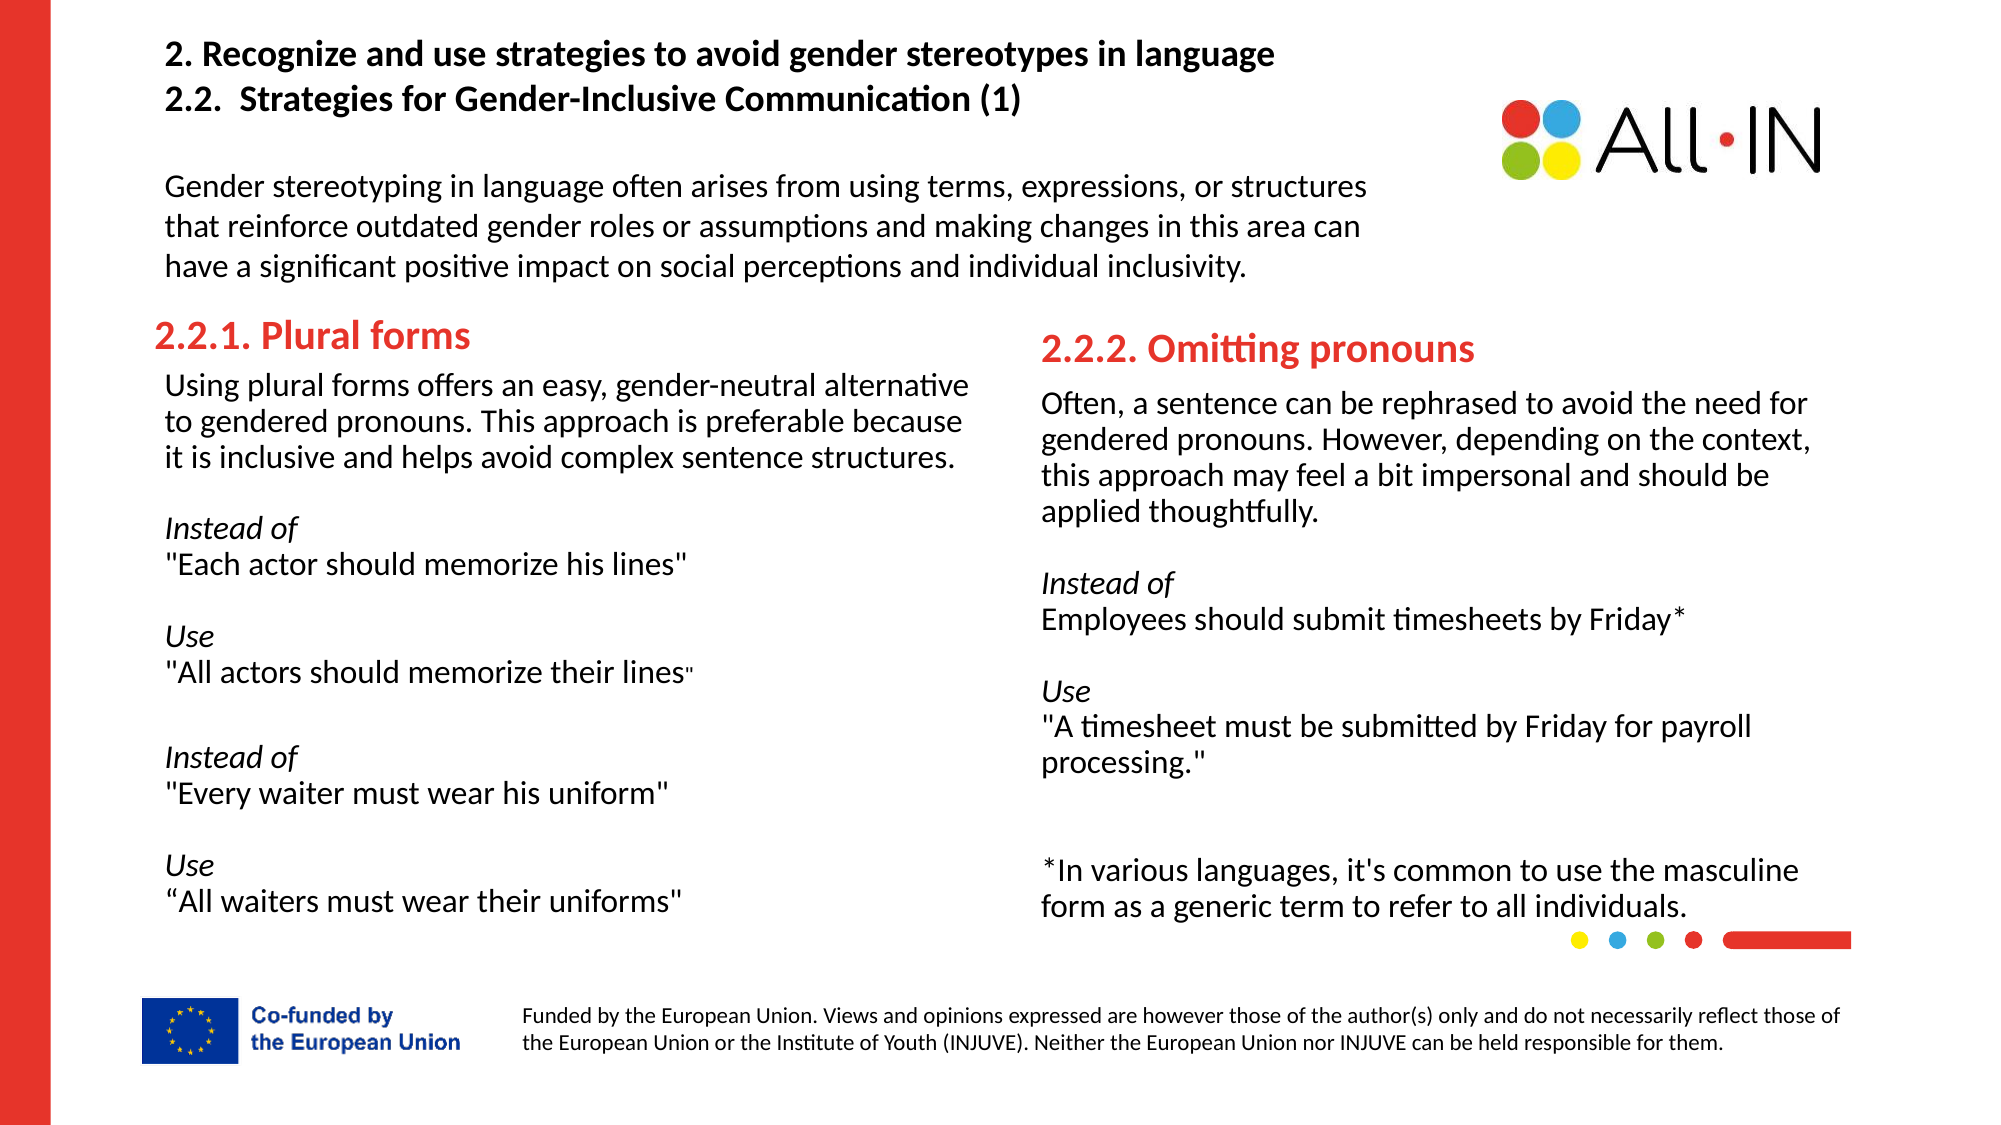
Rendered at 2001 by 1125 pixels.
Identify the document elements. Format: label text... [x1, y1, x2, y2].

list 2.2.1. Plural forms [139, 339, 645, 366]
list Using plural forms offers an easy, gender-neutral alternative to gendered pronouns. This approach is preferable because it is inclusive and helps avoid complex sentence structures. Instead of "Each actor should memorize his lines" Use "All actors should memorize their lines" Instead of "Every waiter must wear his uniform" Use “All waiters must wear their uniforms" [149, 360, 996, 965]
title 2. Recognize and use strategies to avoid gender stereotypes in language 2.2. Strategies for Gender-Inclusive Communication (1) Gender stereotyping in language often arises from using terms, expressions, or structures that reinforce outdated gender roles or assumptions and making changes in this area can have a significant positive impact on social perceptions and individual inclusivity. [149, 152, 1428, 292]
picture [1502, 100, 1820, 180]
list Often, a sentence can be rephrased to avoid the need for gendered pronouns. However, depending on the context, this approach may feel a bit impersonal and should be applied thoughtfully. Instead of Employees should submit timesheets by Friday* Use "A timesheet must be submitted by Friday for payroll processing." *In various languages, it's common to use the masculine form as a generic term to refer to all individuals. [1026, 378, 1877, 879]
picture [137, 993, 473, 1069]
list 2.2.2. Omitting pronouns [1026, 326, 1577, 378]
